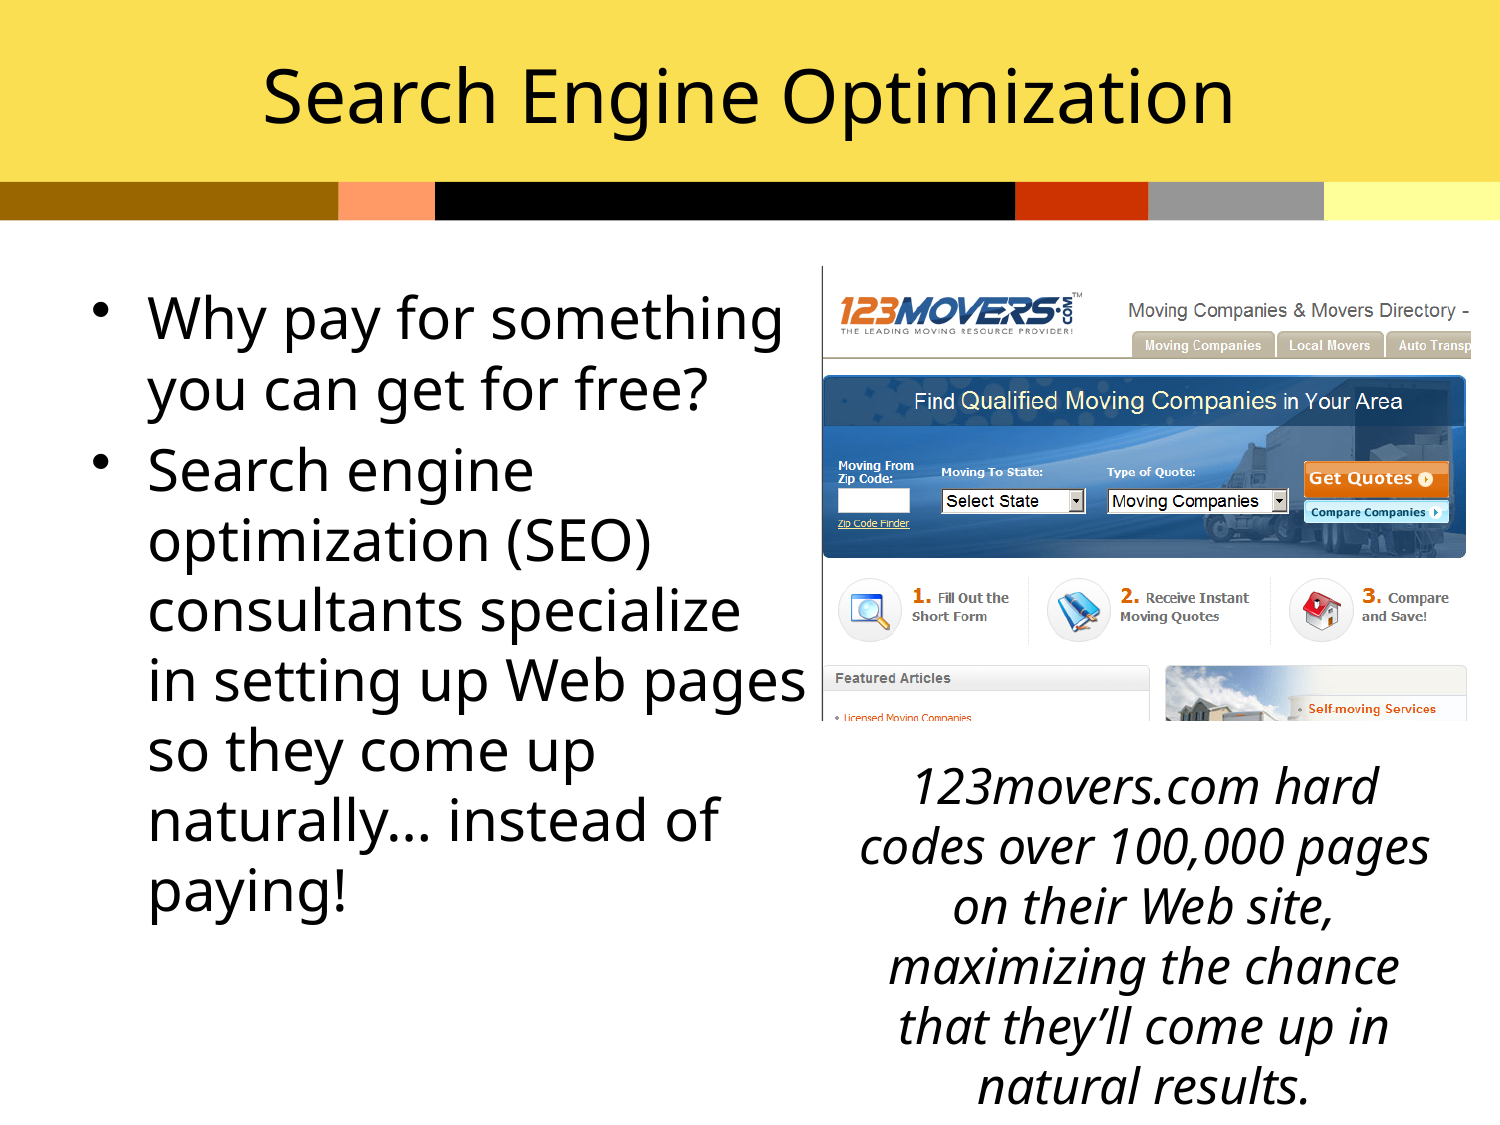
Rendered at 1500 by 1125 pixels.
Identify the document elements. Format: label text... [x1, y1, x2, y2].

picture [821, 266, 1472, 722]
list Why pay for something you can get for free? Search engine optimization (SEO) consultants specialize in setting up Web pages so they come up naturally… instead of paying! [76, 273, 824, 926]
title Search Engine Optimization [74, 0, 1426, 188]
text_box 123movers.com hard codes over 100,000 pages on their Web site, maximizing the chance that they’ll come up in natural results. [830, 747, 1460, 1123]
